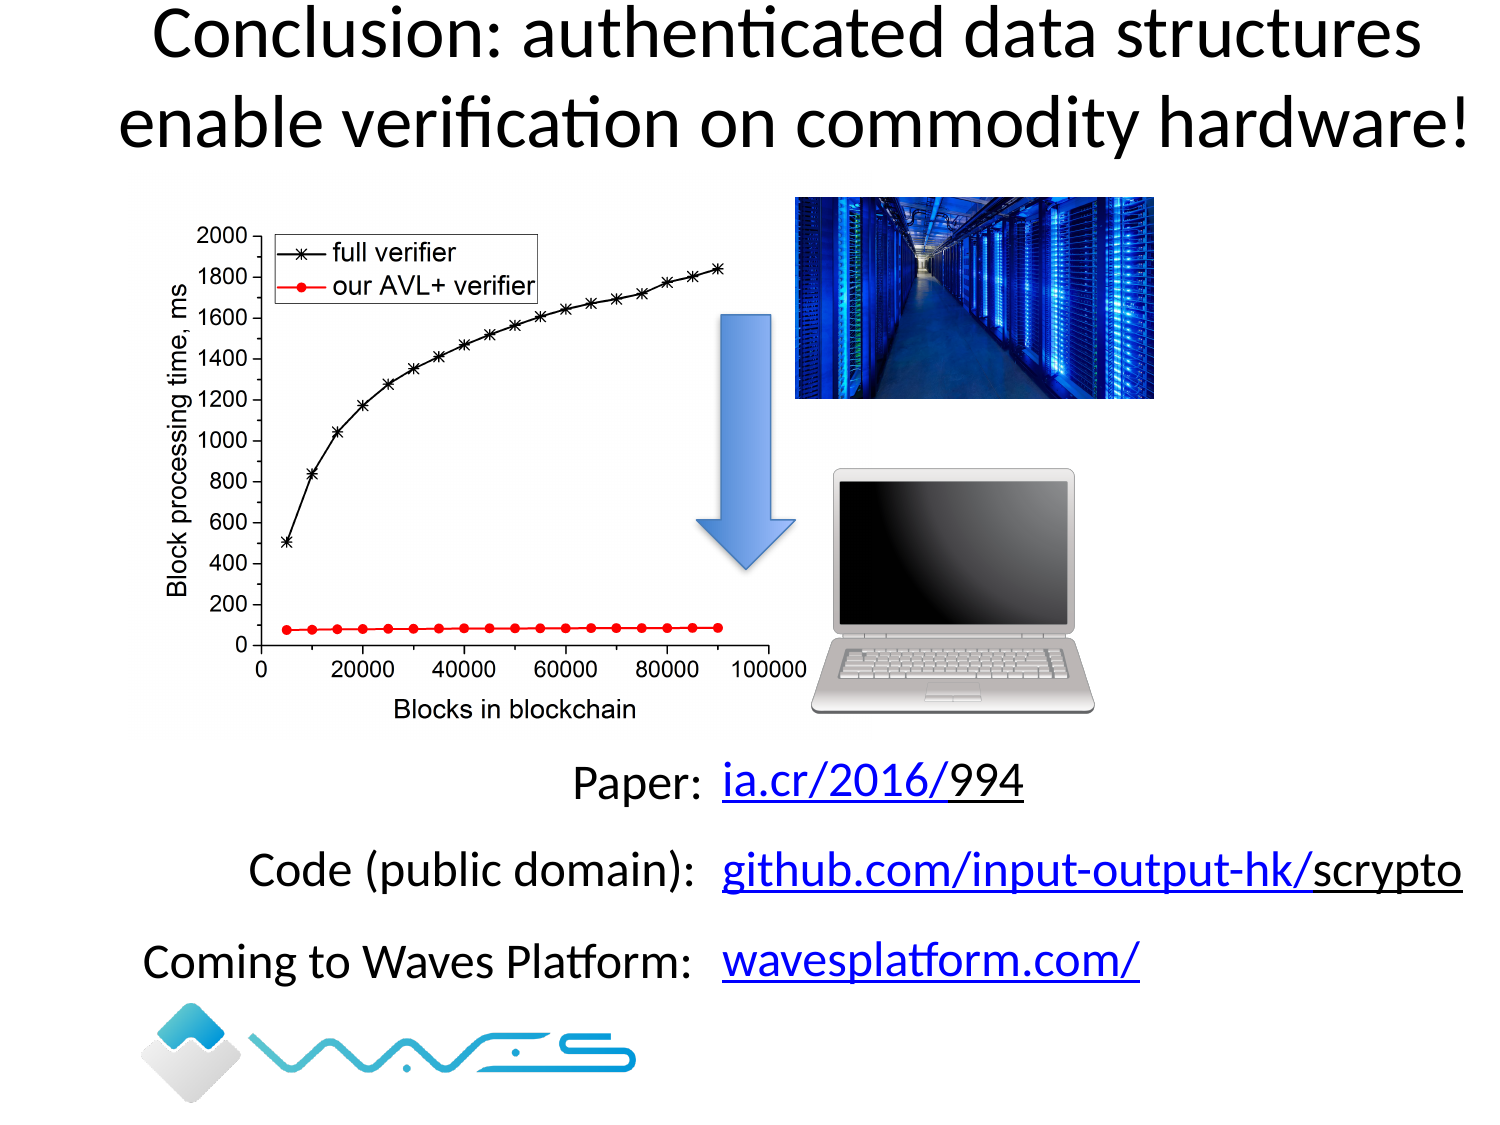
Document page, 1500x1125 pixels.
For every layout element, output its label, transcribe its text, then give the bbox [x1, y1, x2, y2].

title Conclusion: authenticated data structures enable verification on commodity hardware! [0, 22, 1500, 122]
text_box Code (public domain): [233, 829, 723, 905]
picture [69, 1001, 707, 1103]
picture [127, 170, 1154, 740]
text_box Coming to Waves Platform: [127, 920, 720, 996]
text_box ia.cr/2016/994 github.com/input-output-hk/scrypto wavesplatform.com/ [707, 739, 1500, 995]
text_box Paper: [557, 749, 718, 817]
